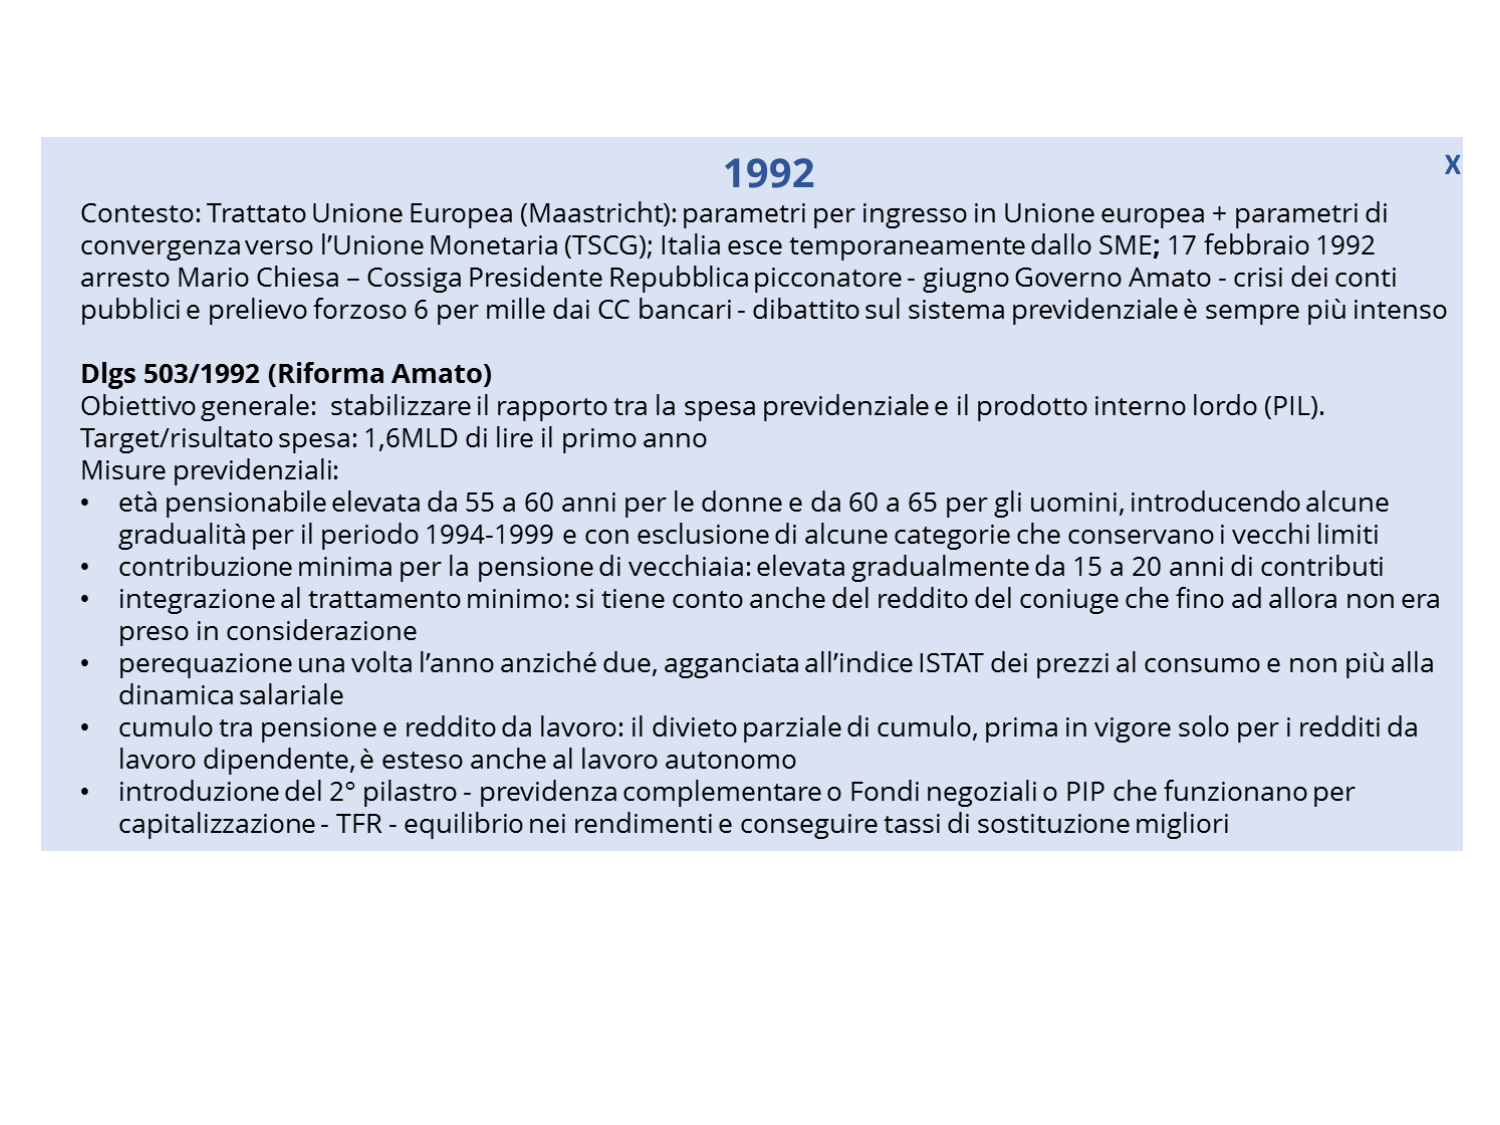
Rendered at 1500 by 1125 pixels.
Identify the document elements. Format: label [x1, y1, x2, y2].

picture [40, 136, 1464, 852]
